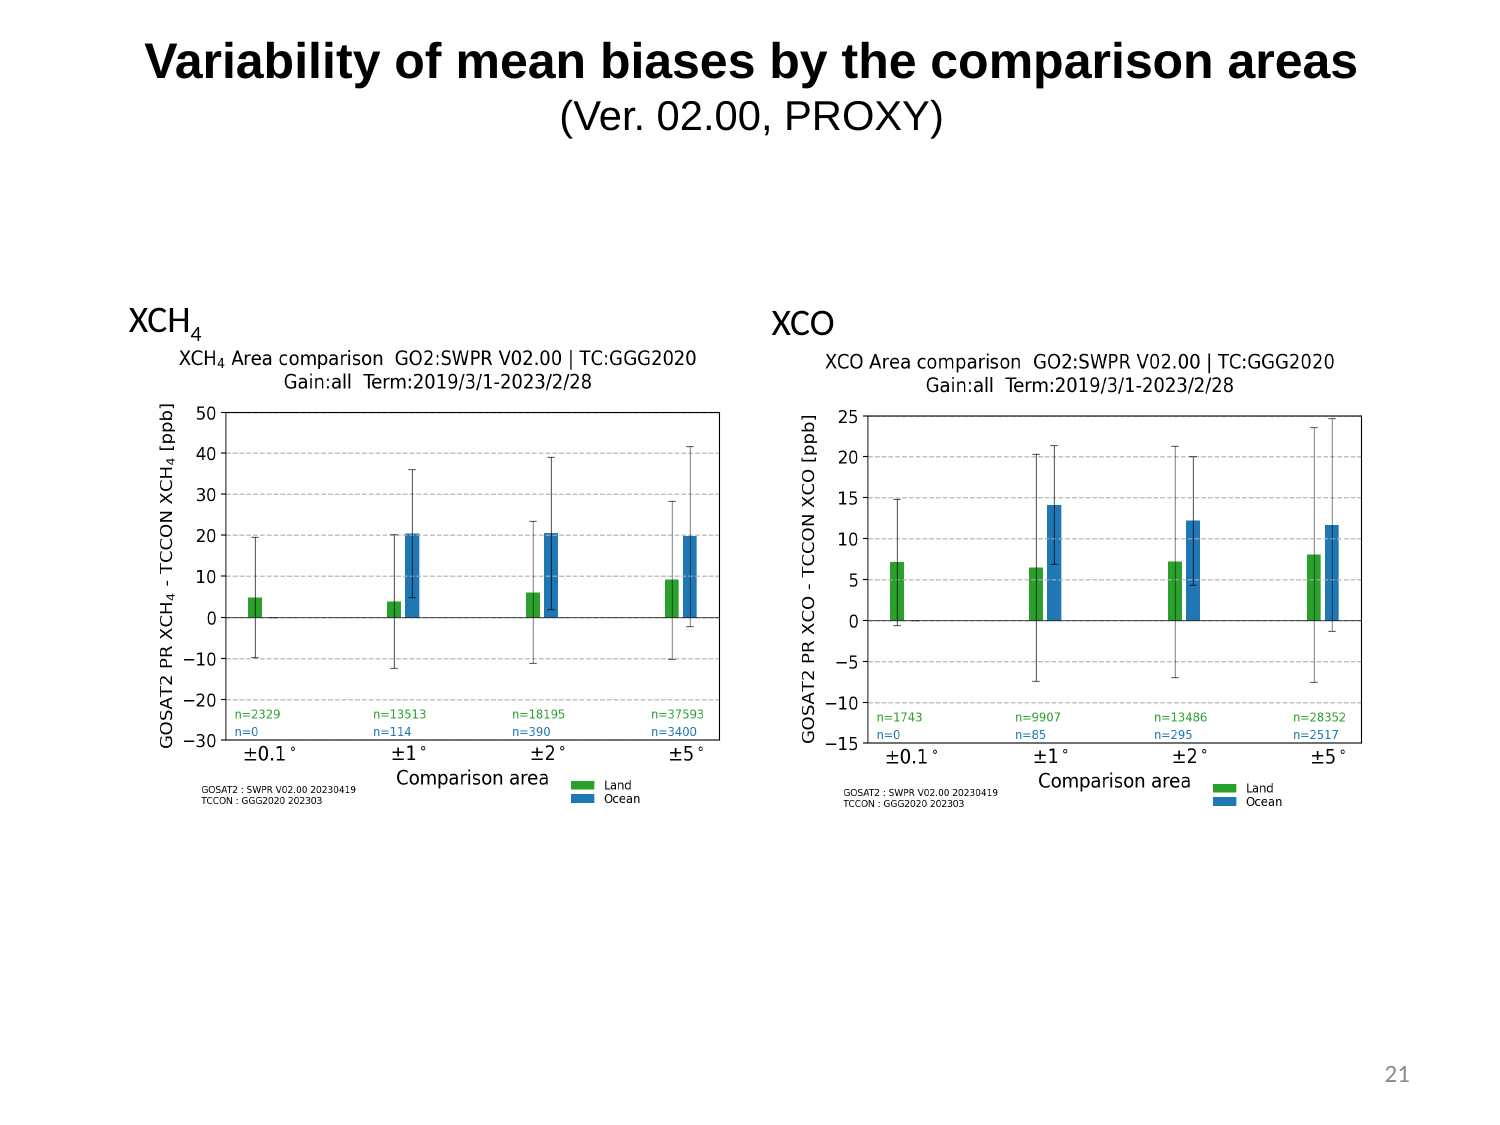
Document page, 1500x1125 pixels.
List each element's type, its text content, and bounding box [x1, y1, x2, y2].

slide_number 21 [1074, 1042, 1425, 1103]
text_box [88, 253, 1442, 860]
title Variability of mean biases by the comparison areas (Ver. 02.00, PROXY) [76, 7, 1427, 160]
picture [141, 347, 733, 828]
picture [784, 351, 1376, 831]
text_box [111, 286, 857, 351]
